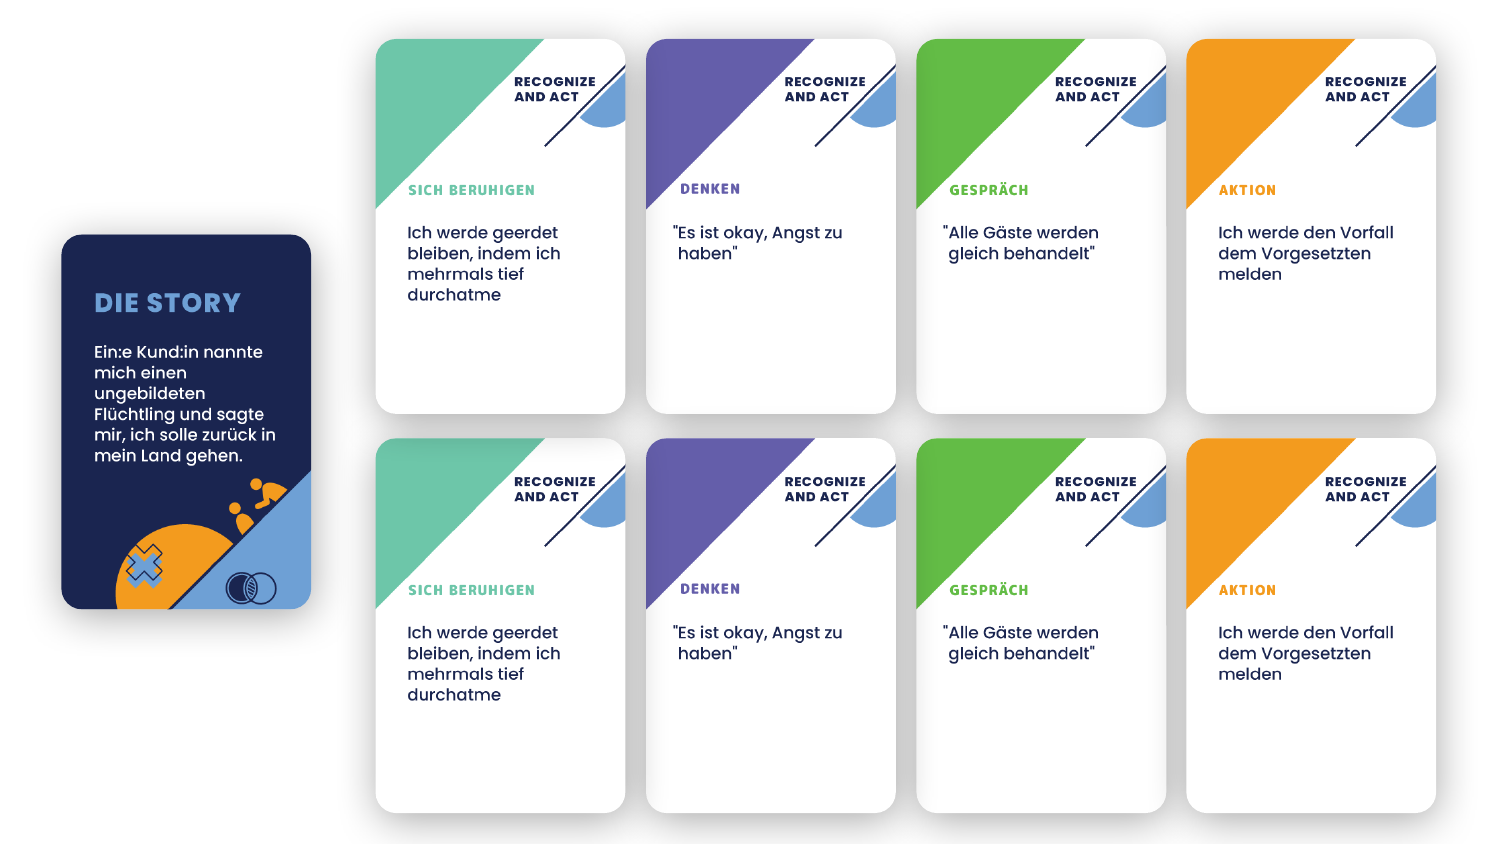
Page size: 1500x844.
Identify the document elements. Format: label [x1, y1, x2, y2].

text_box [375, 38, 1437, 814]
picture [61, 234, 312, 610]
